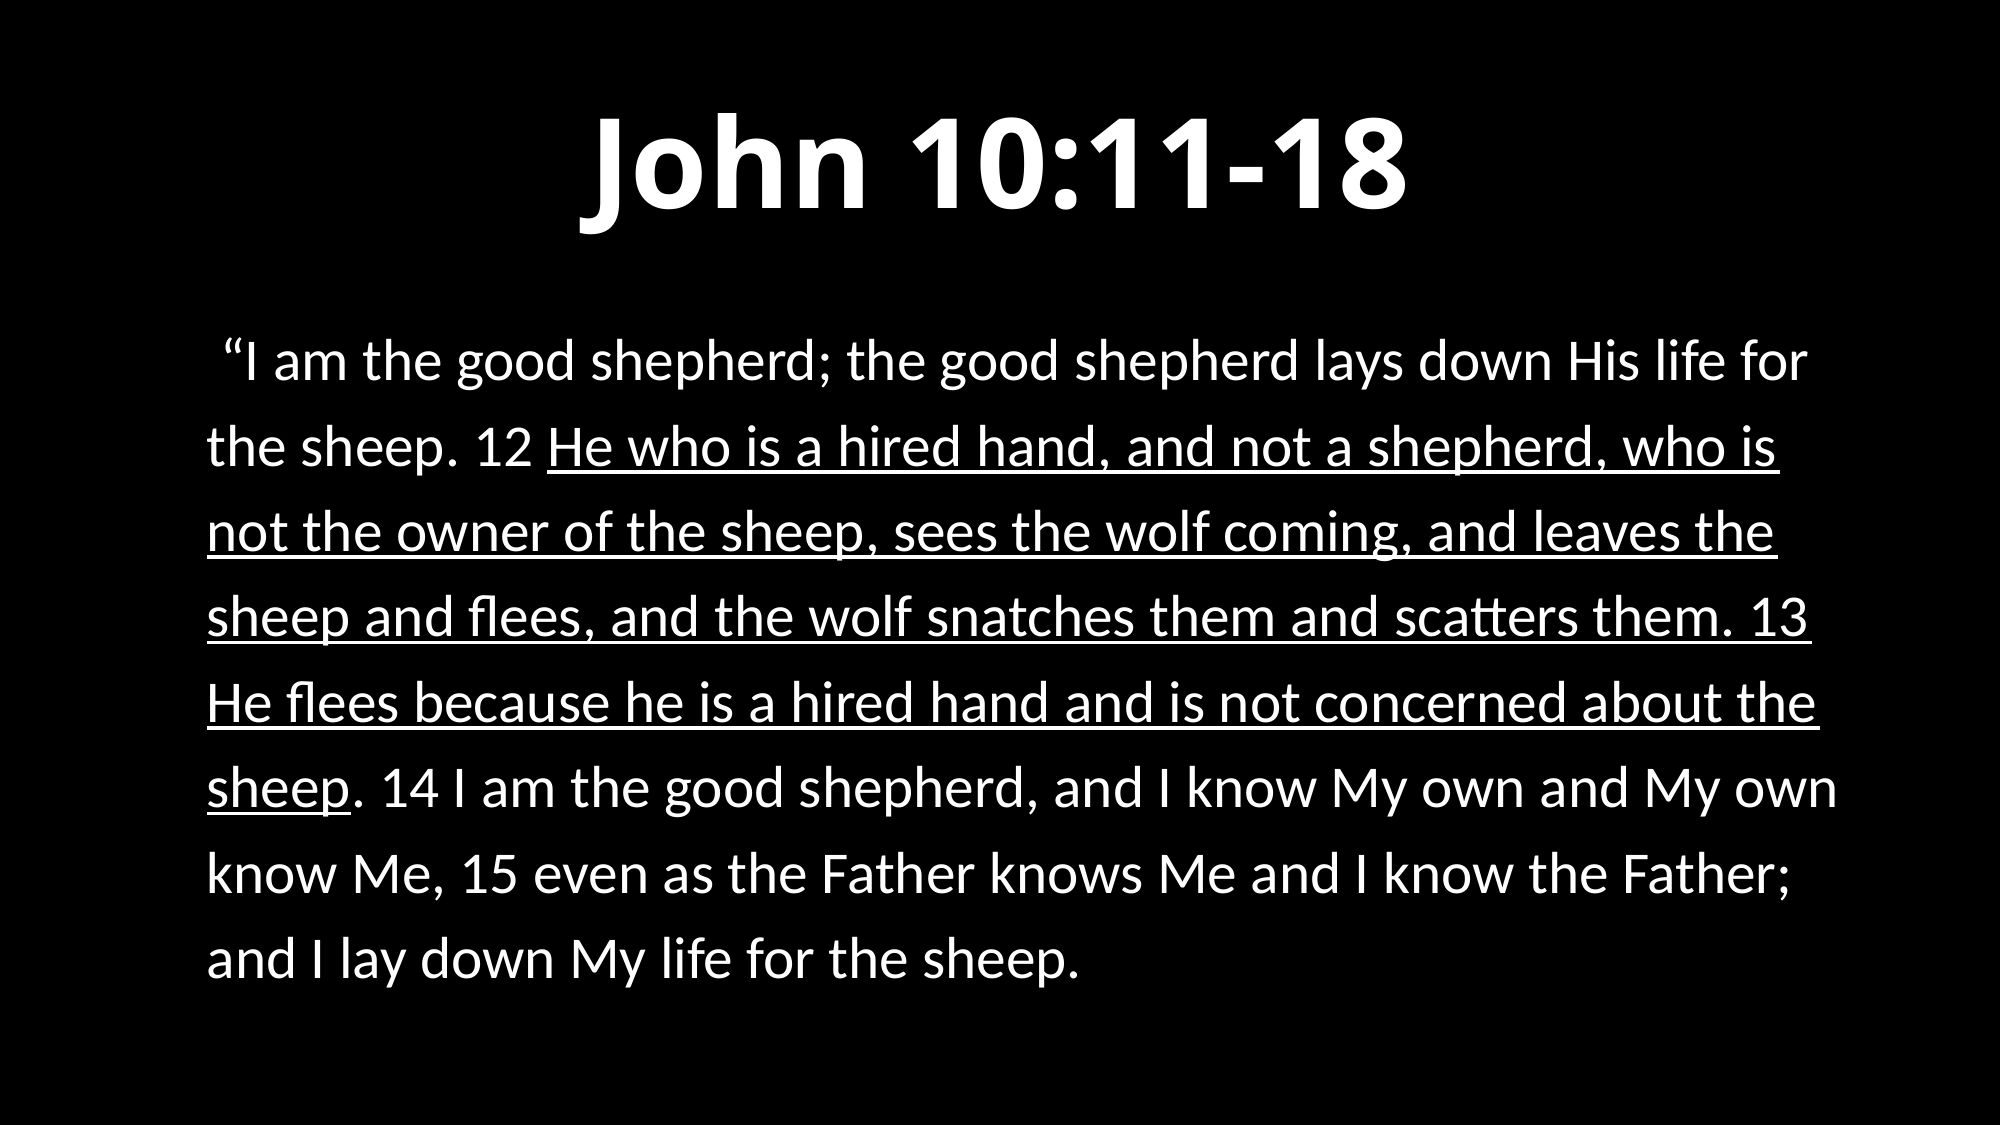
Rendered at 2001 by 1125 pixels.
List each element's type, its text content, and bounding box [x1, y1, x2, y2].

list “I am the good shepherd; the good shepherd lays down His life for the sheep. 12 He who is a hired hand, and not a shepherd, who is not the owner of the sheep, sees the wolf coming, and leaves the sheep and flees, and the wolf snatches them and scatters them. 13 He flees because he is a hired hand and is not concerned about the sheep. 14 I am the good shepherd, and I know My own and My own know Me, 15 even as the Father knows Me and I know the Father; and I lay down My life for the sheep. [137, 299, 1863, 1014]
title John 10:11-18 [137, 59, 1863, 278]
